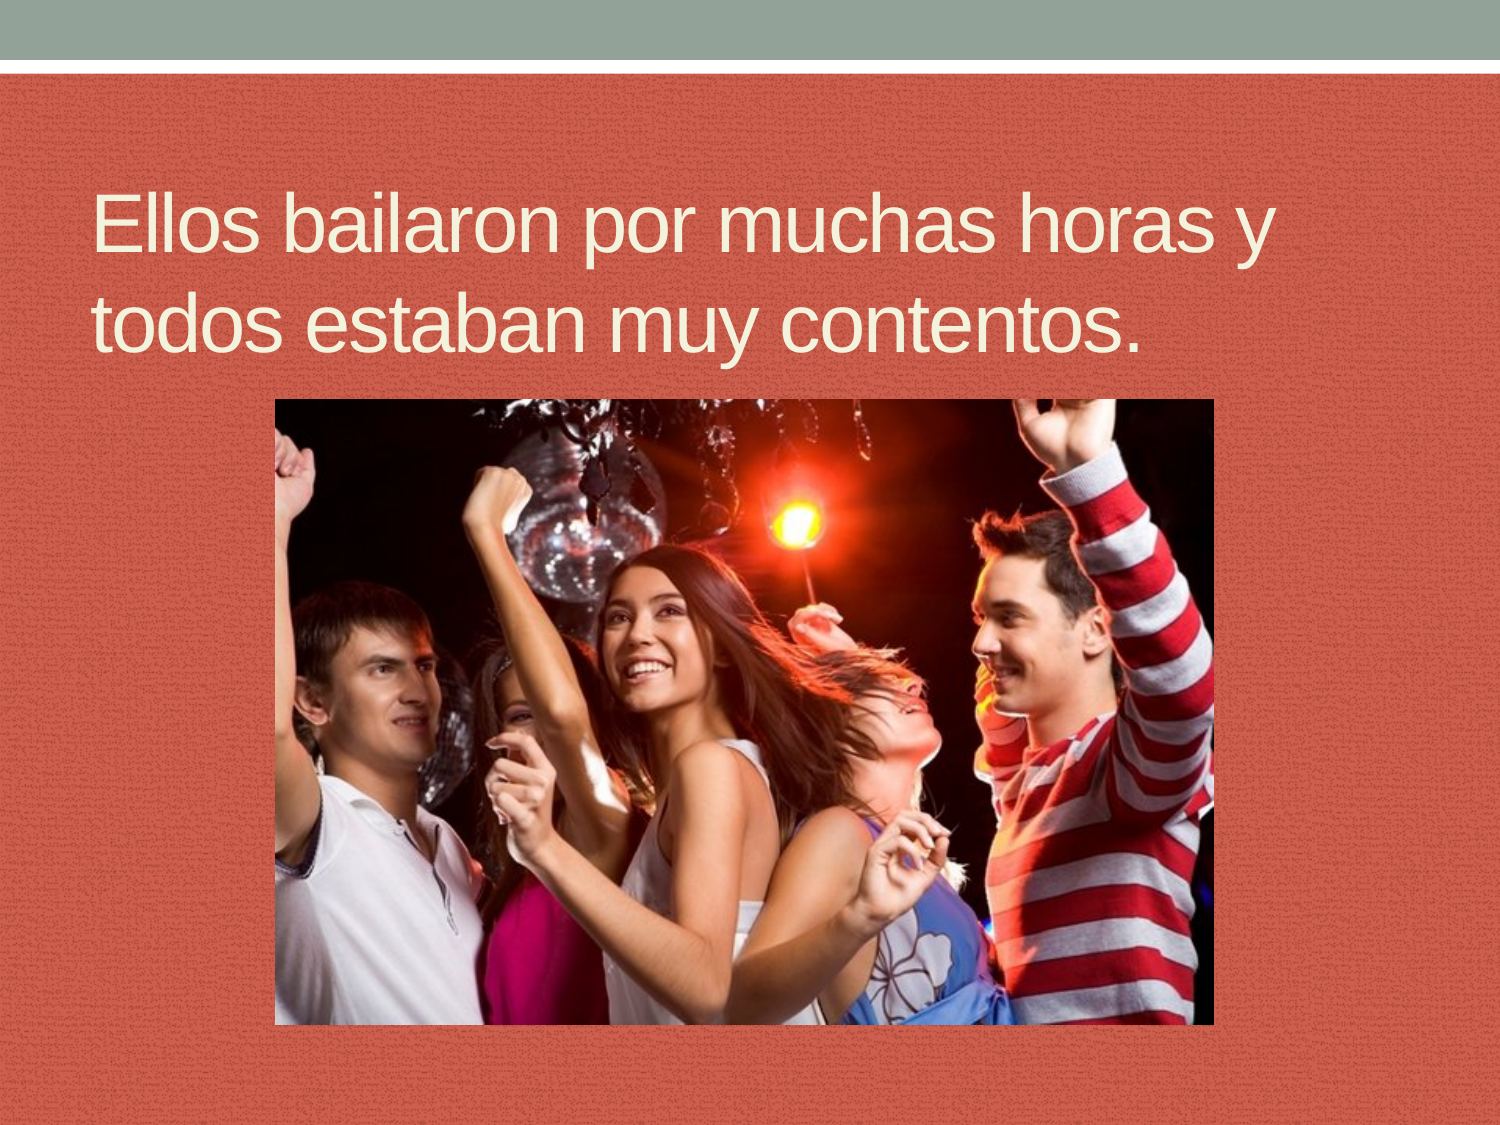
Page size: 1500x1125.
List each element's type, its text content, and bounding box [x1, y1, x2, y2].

title Ellos bailaron por muchas horas y todos estaban muy contentos. [75, 87, 1425, 1050]
picture [275, 399, 1214, 1026]
